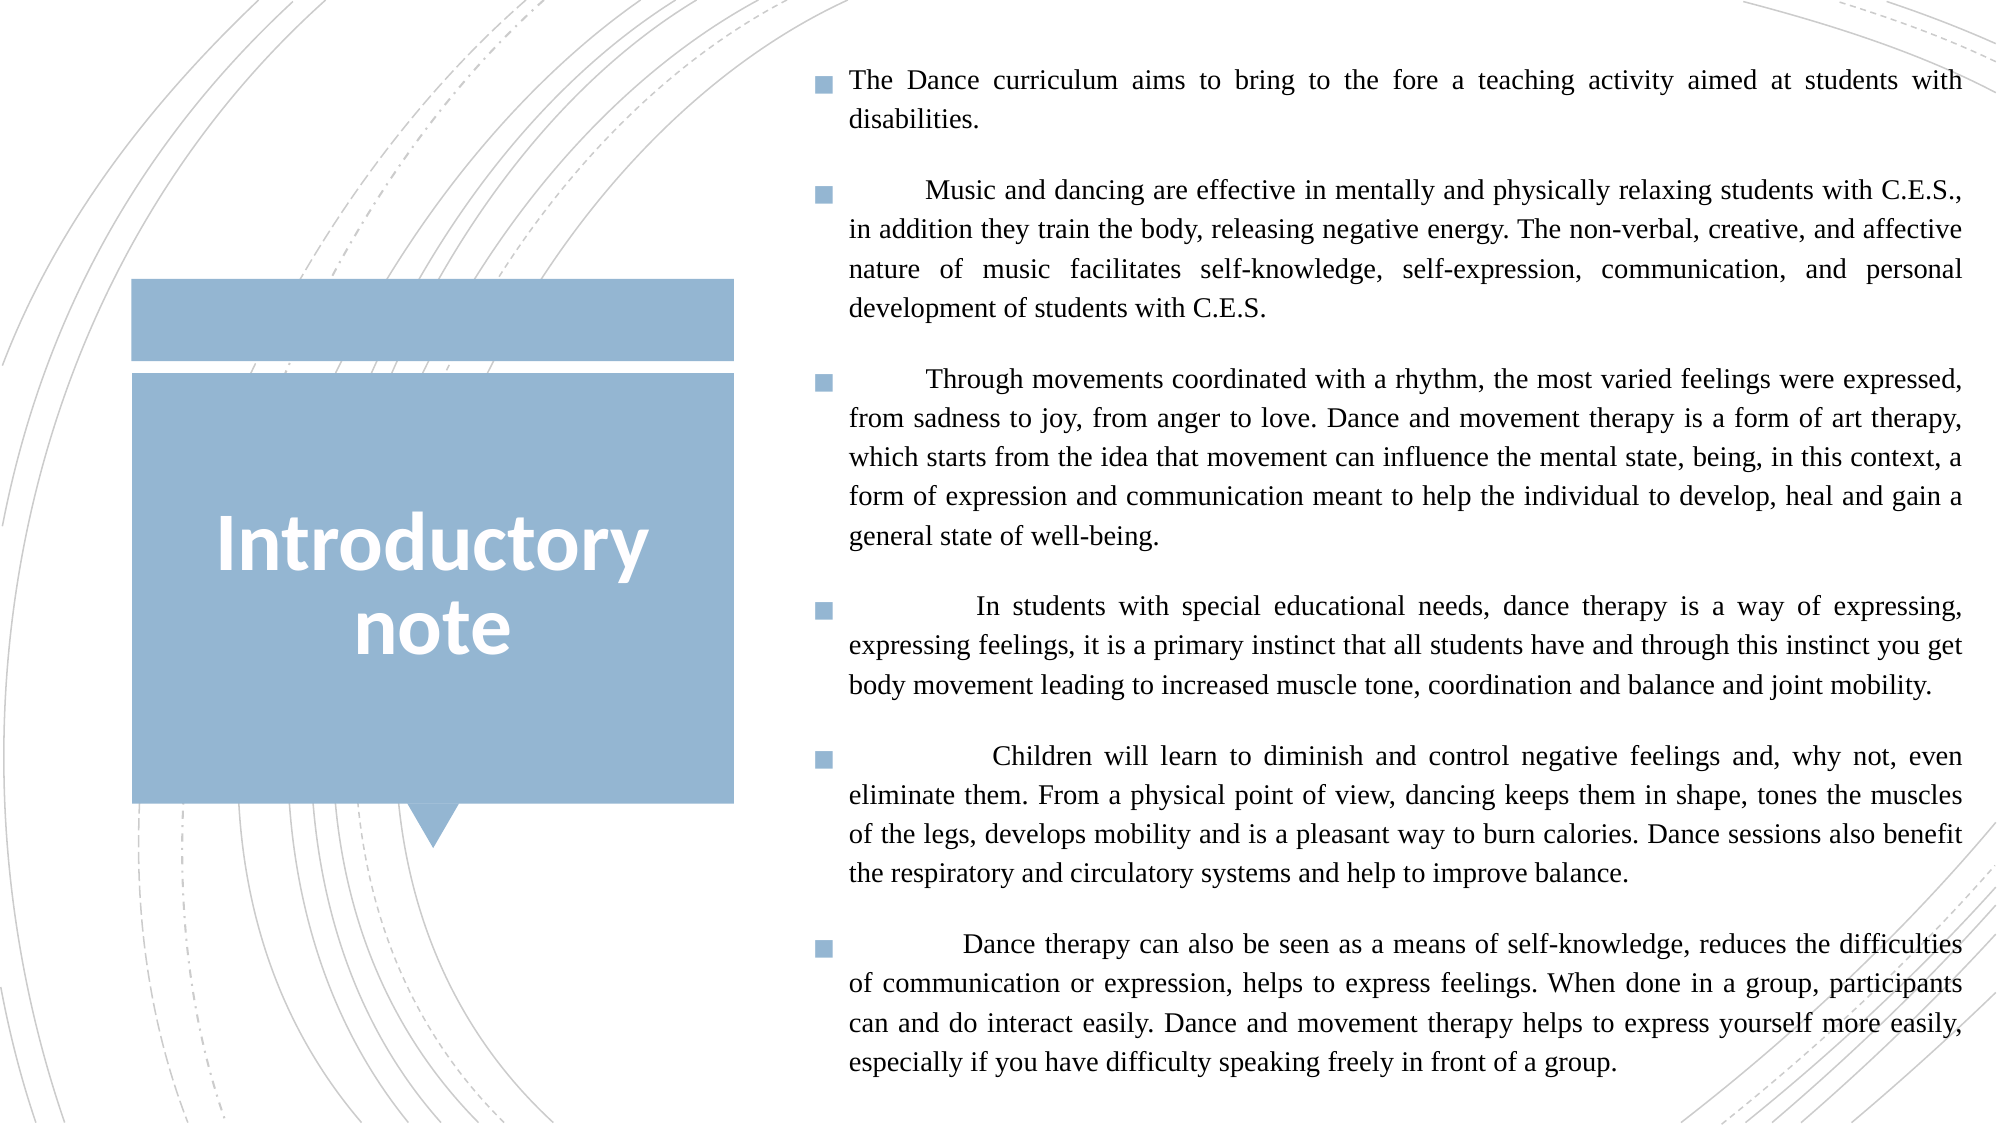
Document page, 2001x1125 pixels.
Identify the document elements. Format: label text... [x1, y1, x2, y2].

title Introductory note [145, 385, 720, 789]
list The Dance curriculum aims to bring to the fore a teaching activity aimed at students with disabilities. Music and dancing are effective in mentally and physically relaxing students with C.E.S., in addition they train the body, releasing negative energy. The non-verbal, creative, and affective nature of music facilitates self-knowledge, self-expression, communication, and personal development of students with C.E.S. Through movements coordinated with a rhythm, the most varied feelings were expressed, from sadness to joy, from anger to love. Dance and movement therapy is a form of art therapy, which starts from the idea that movement can influence the mental state, being, in this context, a form of expression and communication meant to help the individual to develop, heal and gain a general state of well-being. In students with special educational needs, dance therapy is a way of expressing, expressing feelings, it is a primary instinct that all students have and through this instinct you get body movement leading to increased muscle tone, coordination and balance and joint mobility. Children will learn to diminish and control negative feelings and, why not, even eliminate them. From a physical point of view, dancing keeps them in shape, tones the muscles of the legs, develops mobility and is a pleasant way to burn calories. Dance sessions also benefit the respiratory and circulatory systems and help to improve balance. Dance therapy can also be seen as a means of self-knowledge, reduces the difficulties of communication or expression, helps to express feelings. When done in a group, participants can and do interact easily. Dance and movement therapy helps to express yourself more easily, especially if you have difficulty speaking freely in front of a group. [797, 48, 1980, 1125]
